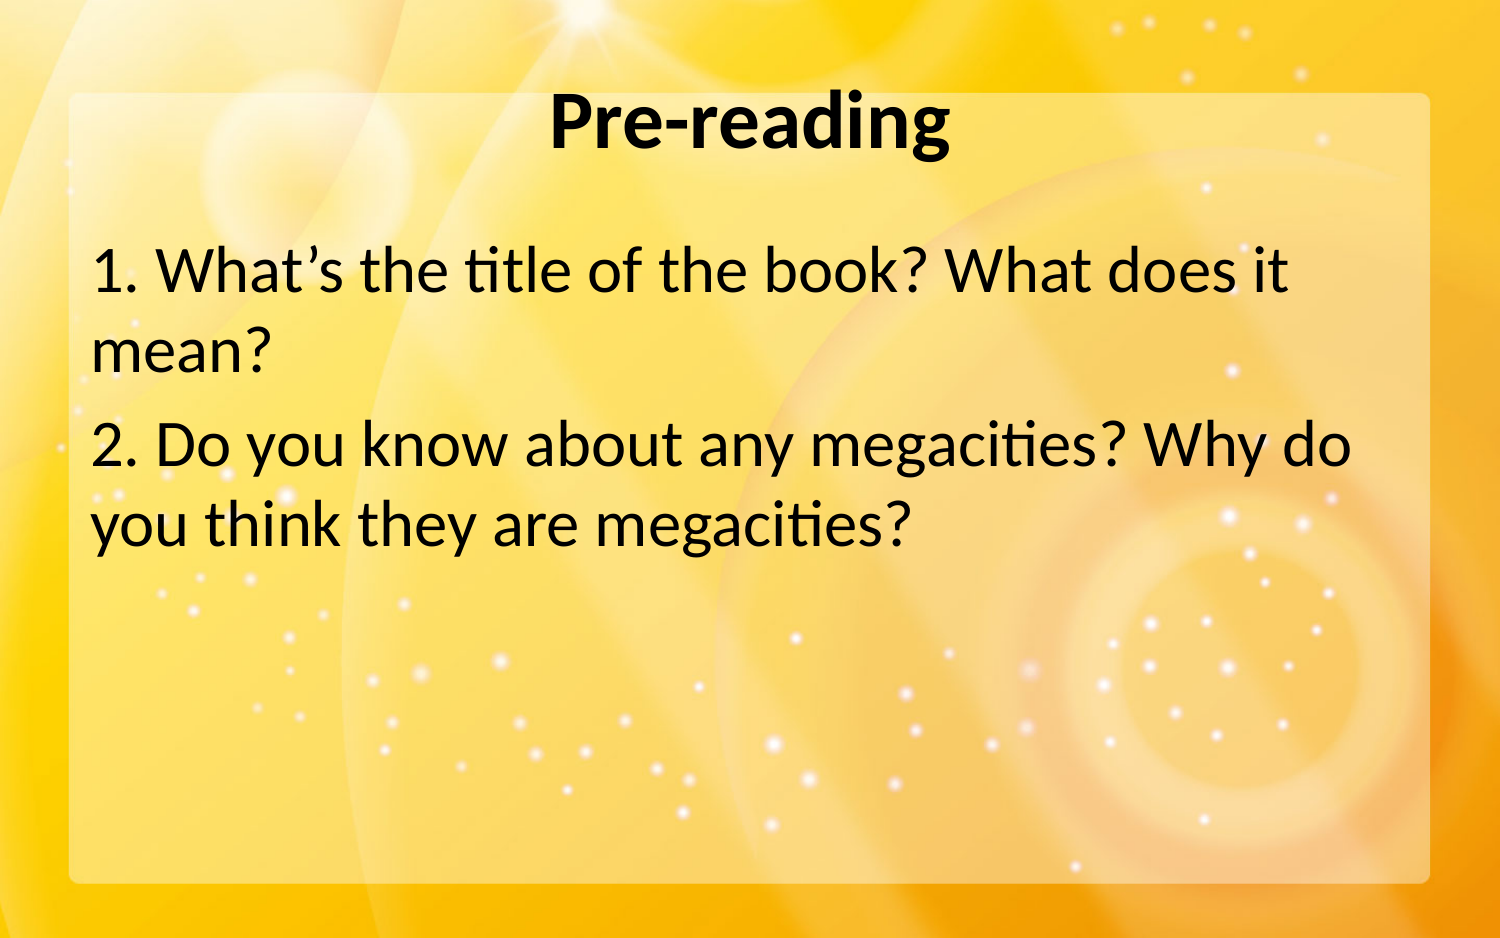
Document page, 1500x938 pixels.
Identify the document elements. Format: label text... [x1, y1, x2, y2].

list 1. What’s the title of the book? What does it mean? 2. Do you know about any megacities? Why do you think they are megacities? [75, 218, 1425, 611]
title Pre-reading [75, 37, 1425, 194]
picture [0, 0, 1500, 938]
